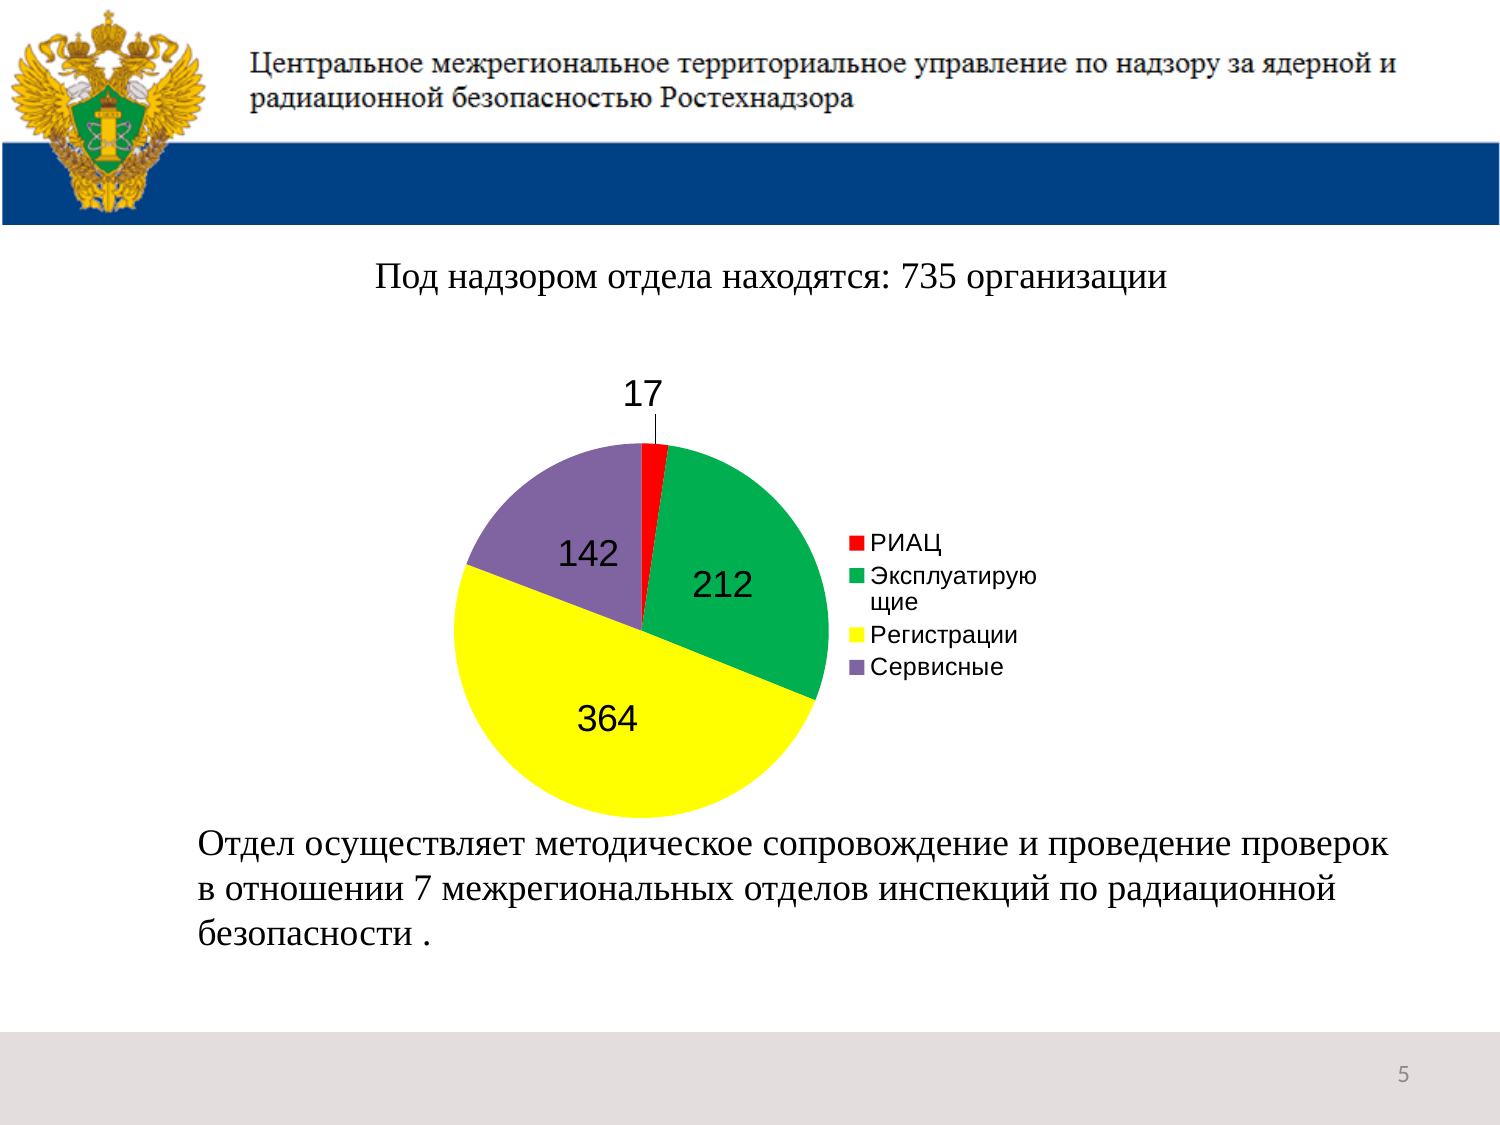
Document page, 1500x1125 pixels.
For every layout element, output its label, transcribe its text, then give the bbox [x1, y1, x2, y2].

picture [1, 0, 1500, 225]
text_box Под надзором отдела находятся: 735 организации [360, 243, 1329, 304]
chart [441, 303, 1059, 907]
picture [0, 1032, 1500, 1125]
text_box Отдел осуществляет методическое сопровождение и проведение проверок в отношении 7 межрегиональных отделов инспекций по радиационной безопасности . [183, 810, 1425, 961]
